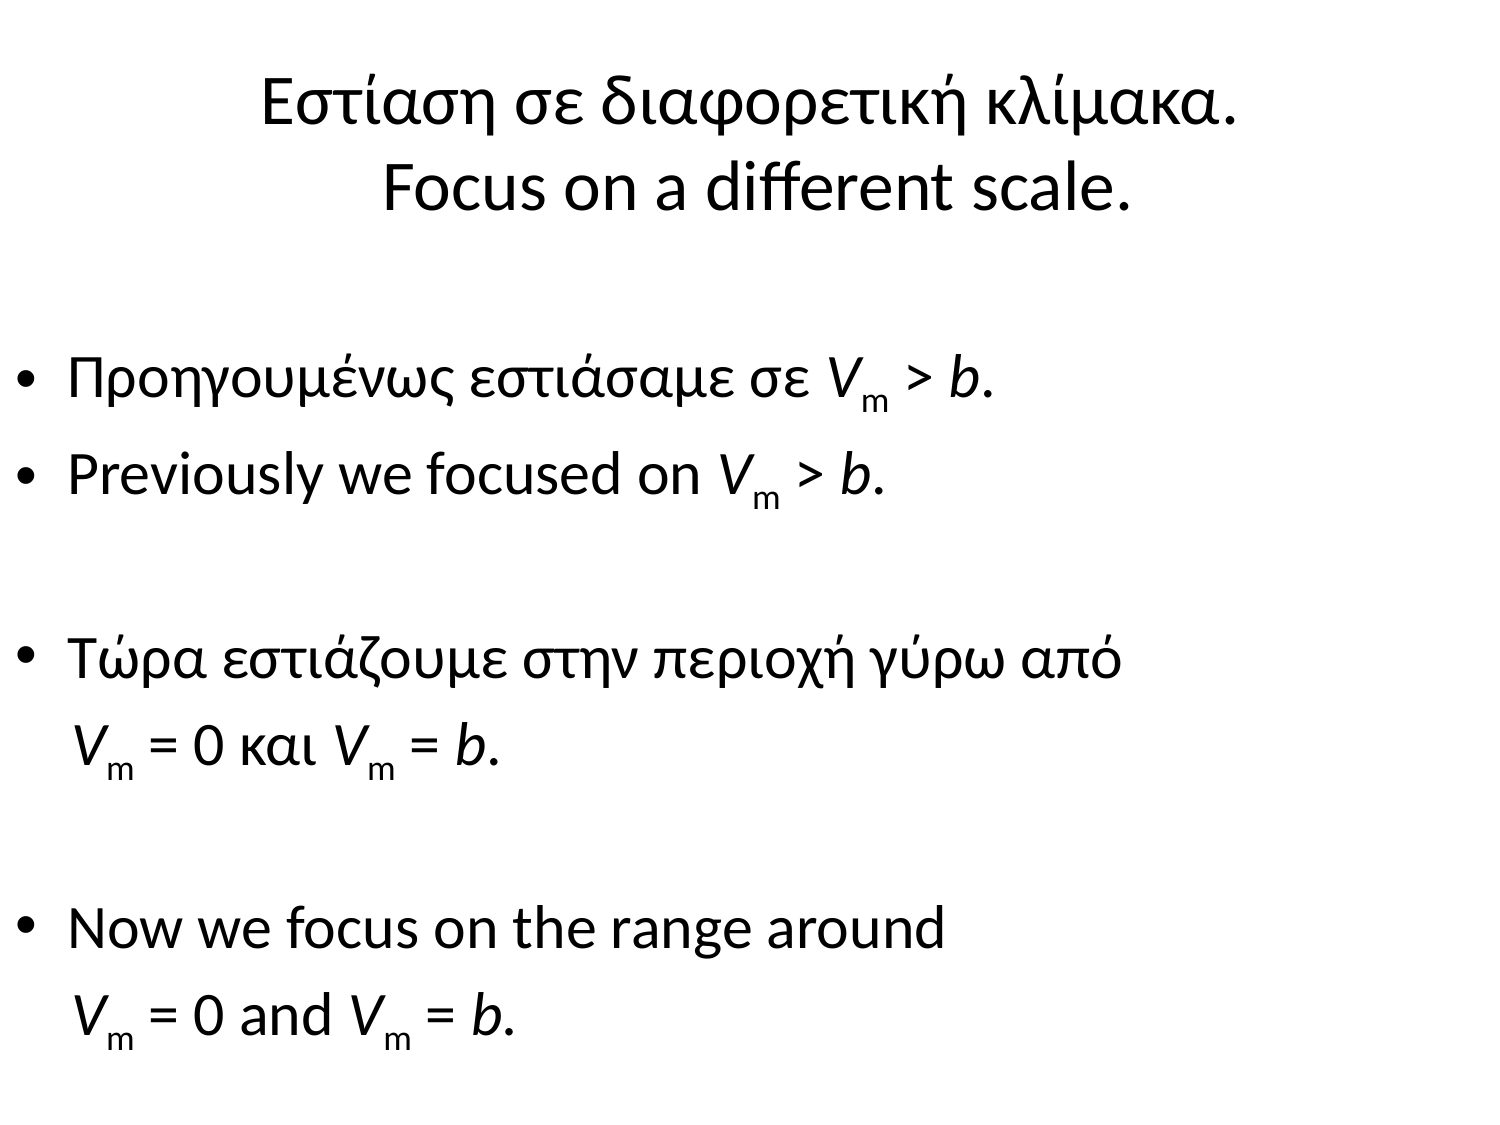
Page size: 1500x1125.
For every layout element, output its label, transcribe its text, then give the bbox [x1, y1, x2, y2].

list Προηγουμένως εστιάσαμε σε Vm > b. Previously we focused on Vm > b. Τώρα εστιάζουμε στην περιοχή γύρω από Vm = 0 και Vm = b. Now we focus on the range around Vm = 0 and Vm = b. [0, 327, 1500, 1071]
title Εστίαση σε διαφορετική κλίμακα. Focus on a different scale. [75, 45, 1425, 233]
